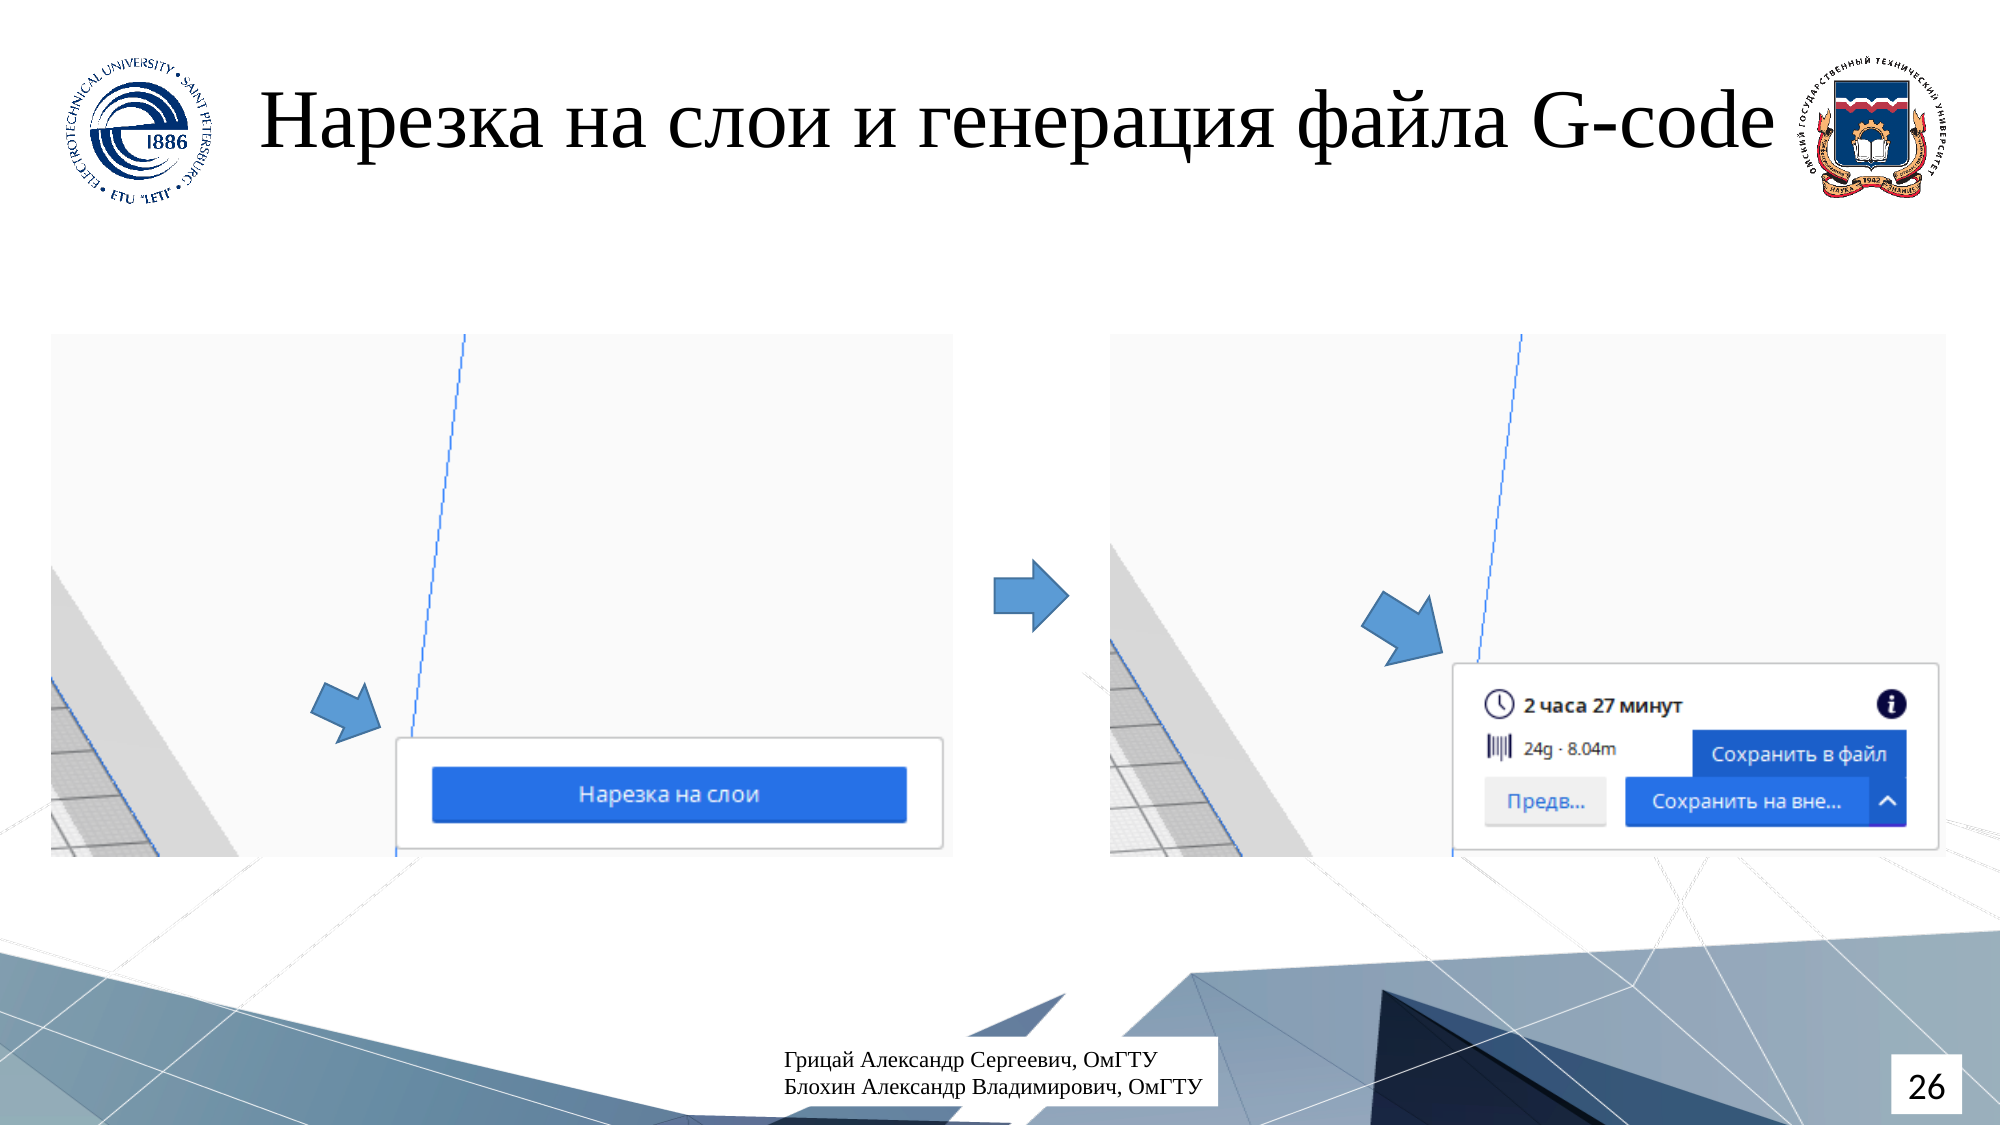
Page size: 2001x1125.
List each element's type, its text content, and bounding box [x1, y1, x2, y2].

text_box Грицай Александр Сергеевич, ОмГТУ Блохин Александр Владимирович, ОмГТУ [769, 1036, 1219, 1107]
picture [0, 0, 2000, 1125]
text_box [993, 558, 1070, 634]
text_box 26 [1891, 1054, 1963, 1115]
text_box Нарезка на слои и генерация файла G-code [223, 56, 1797, 172]
